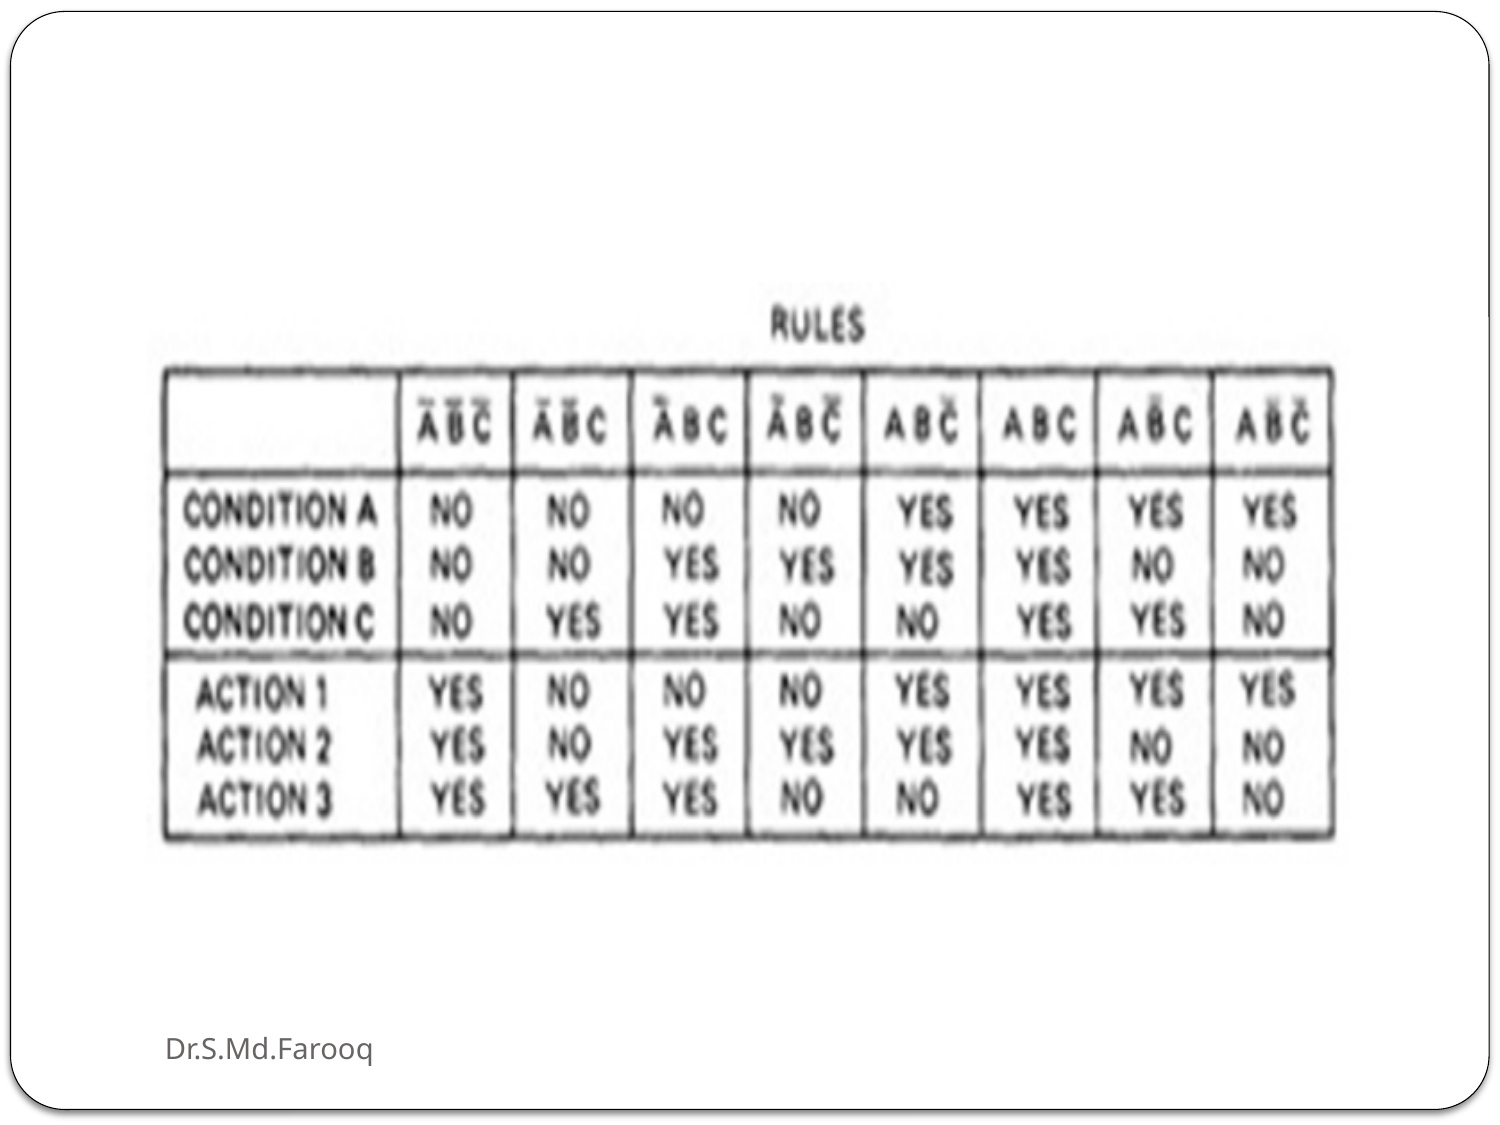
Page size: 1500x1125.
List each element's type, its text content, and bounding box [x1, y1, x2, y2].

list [70, 245, 1430, 891]
footer Dr.S.Md.Farooq [150, 1012, 800, 1088]
